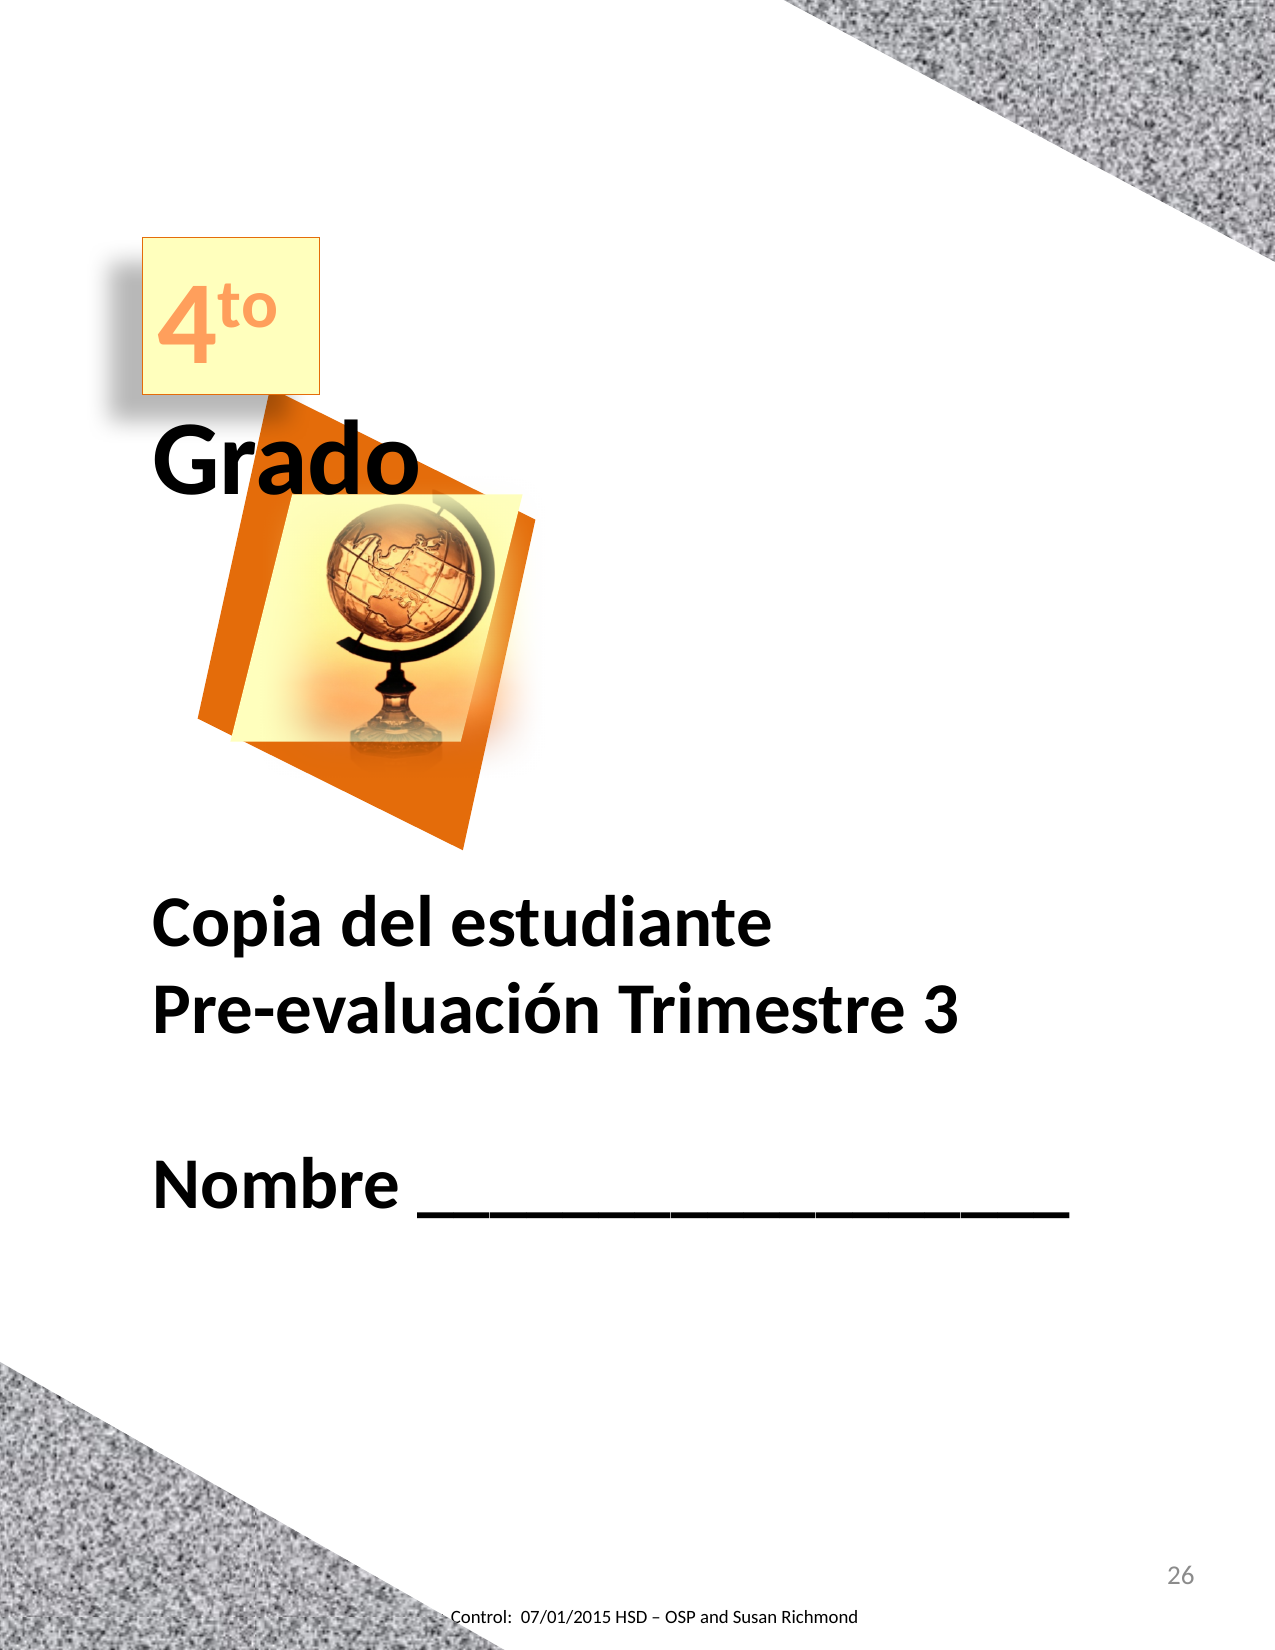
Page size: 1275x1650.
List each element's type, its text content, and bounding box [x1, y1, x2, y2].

text_box [0, 1360, 507, 1650]
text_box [135, 387, 1094, 1237]
text_box [781, 0, 1275, 264]
slide_number 26 [913, 1529, 1212, 1618]
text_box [136, 237, 556, 386]
